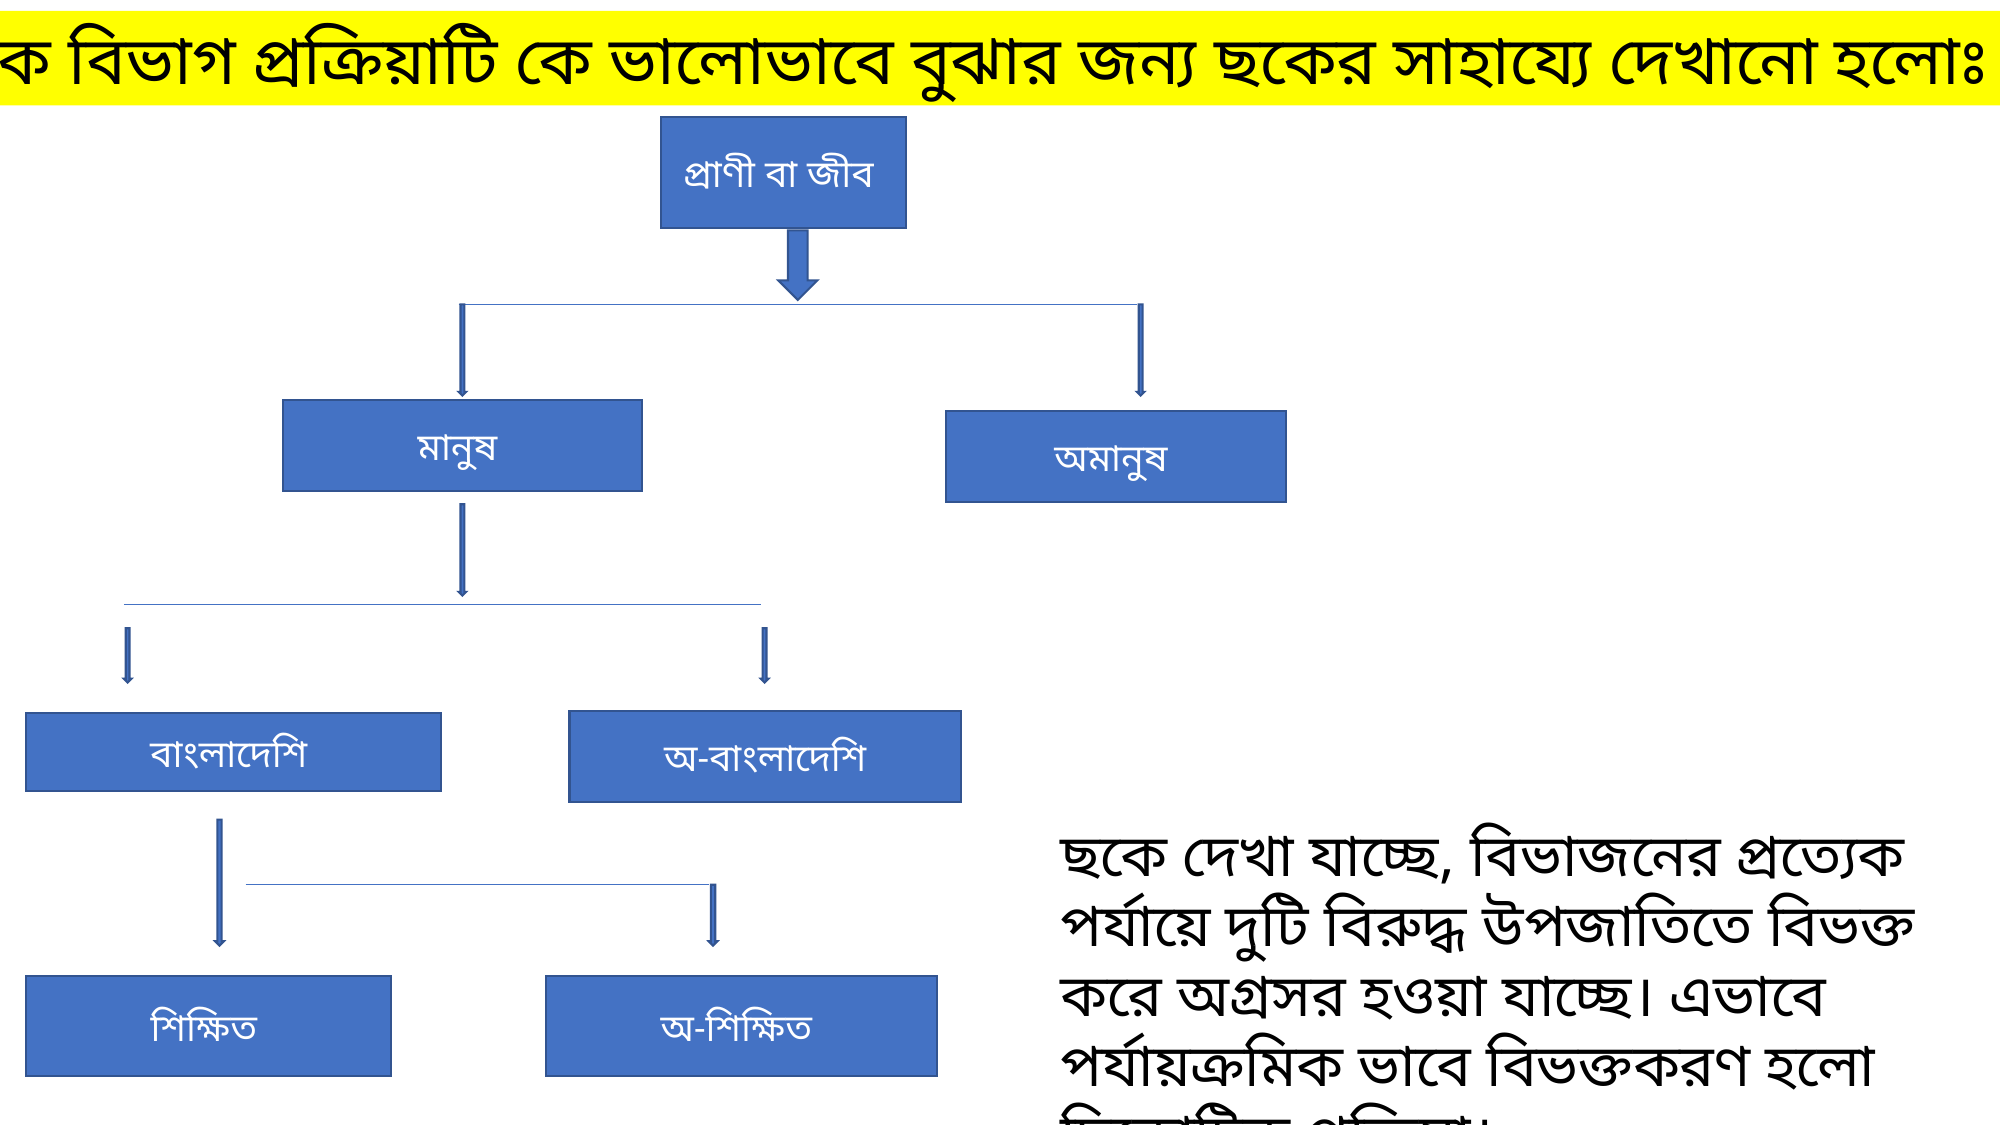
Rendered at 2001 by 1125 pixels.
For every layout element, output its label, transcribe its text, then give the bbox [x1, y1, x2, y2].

text_box ছকে দেখা যাচ্ছে, বিভাজনের প্রত্যেক পর্যায়ে দুটি বিরুদ্ধ উপজাতিতে বিভক্ত করে অগ্রসর হওয়া যাচ্ছে। এভাবে পর্যায়ক্রমিক ভাবে বিভক্তকরণ হলো দ্বিকোটিক প্রক্রিয়া। [1045, 810, 1974, 1125]
text_box দ্বিকোটিক বিভাগ প্রক্রিয়াটি কে ভালোভাবে বুঝার জন্য ছকের সাহায্যে দেখানো হলোঃ [0, 10, 2000, 106]
text_box [706, 883, 720, 948]
text_box [456, 305, 469, 398]
text_box মানুষ [282, 399, 643, 492]
text_box অ-বাংলাদেশি [568, 710, 962, 803]
text_box শিক্ষিত [25, 975, 392, 1077]
text_box [1134, 303, 1147, 398]
text_box [212, 818, 227, 948]
text_box অমানুষ [945, 410, 1287, 503]
text_box [456, 503, 469, 598]
text_box বাংলাদেশি [25, 712, 442, 792]
text_box [121, 627, 134, 685]
text_box অ-শিক্ষিত [545, 975, 938, 1077]
text_box [775, 229, 820, 302]
text_box প্রাণী বা জীব [660, 116, 907, 229]
text_box [758, 627, 771, 685]
